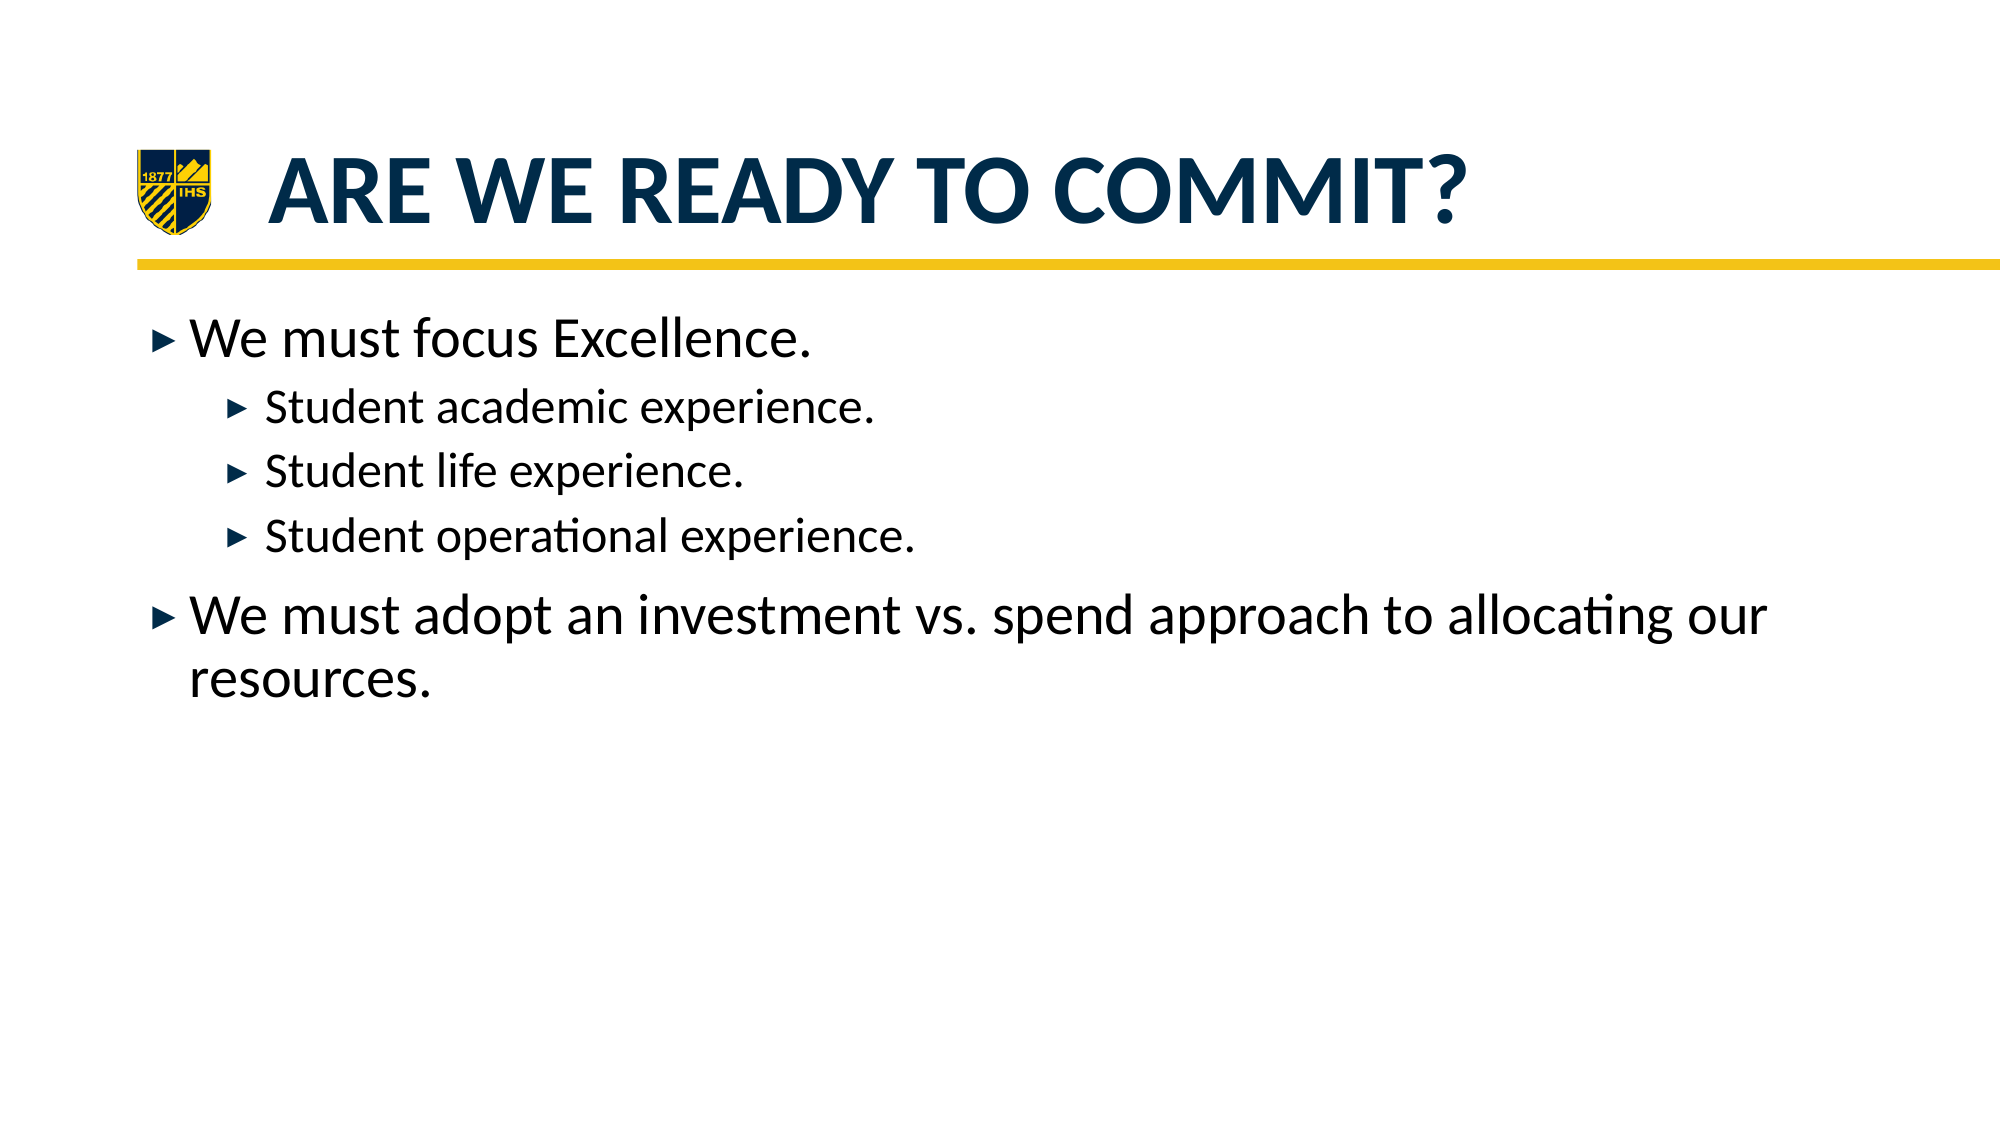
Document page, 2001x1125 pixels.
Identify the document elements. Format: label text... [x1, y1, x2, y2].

list We must focus Excellence. Student academic experience. Student life experience. Student operational experience. We must adopt an investment vs. spend approach to allocating our resources. [137, 299, 1938, 1014]
title Are we ready to commit? [253, 35, 1938, 253]
